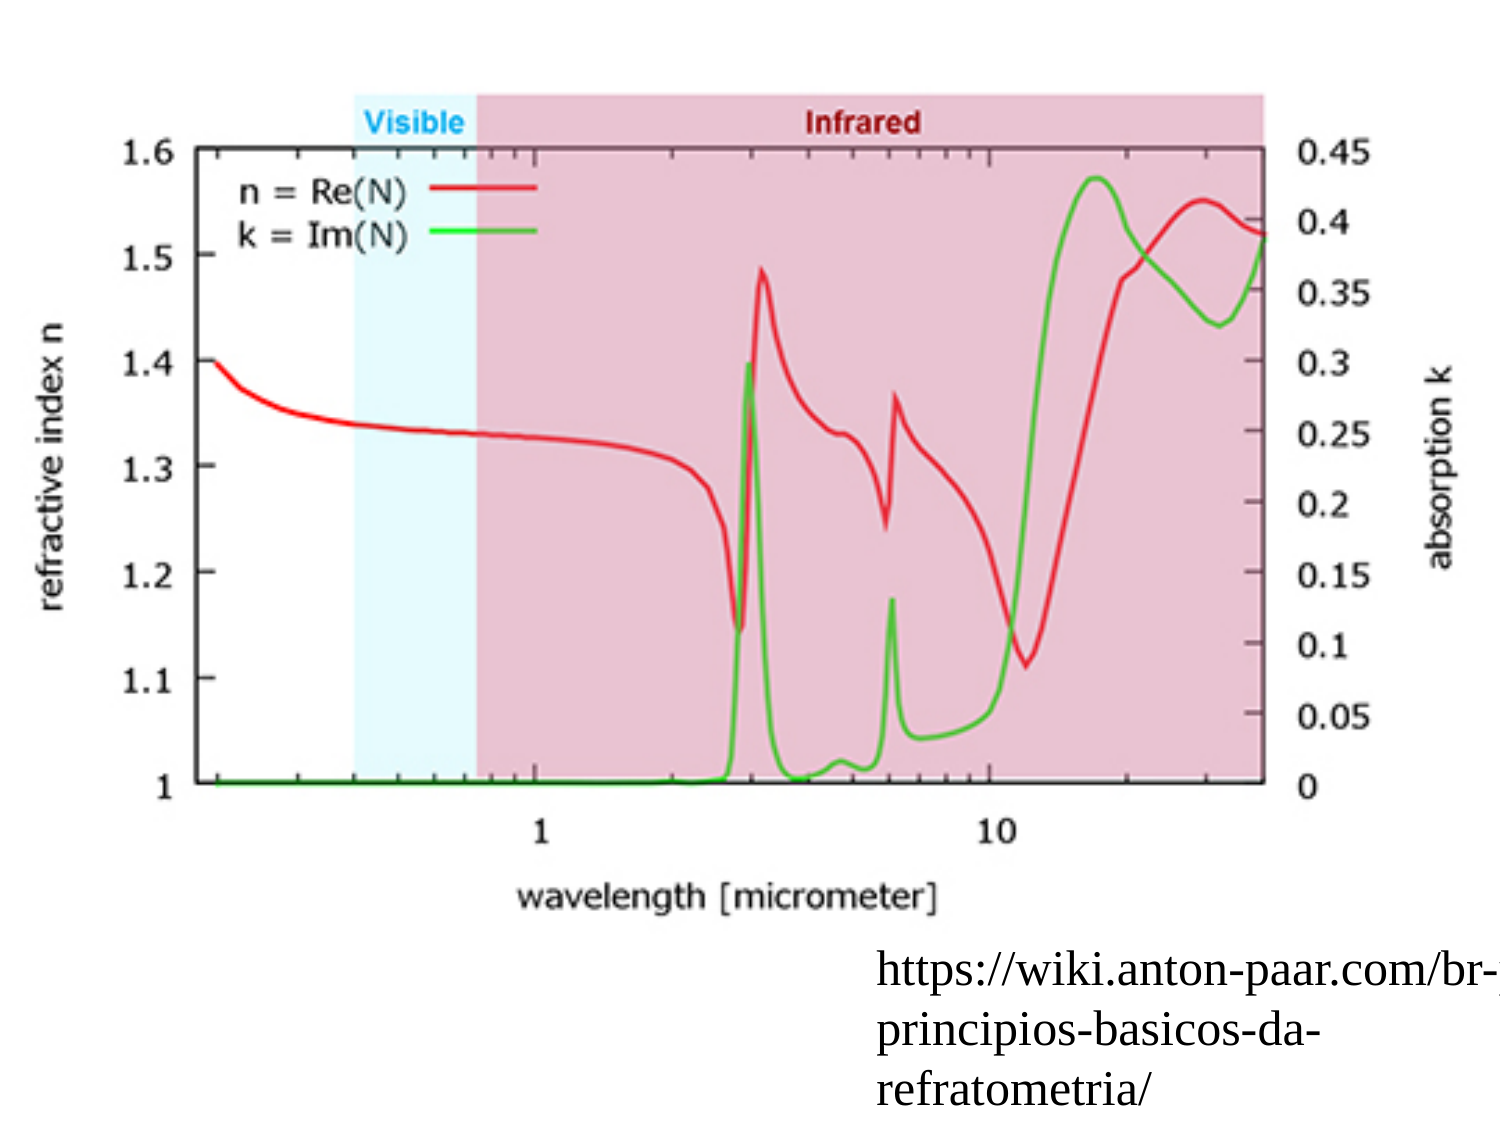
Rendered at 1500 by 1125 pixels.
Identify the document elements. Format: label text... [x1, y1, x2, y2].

picture [0, 0, 1500, 1012]
text_box https://wiki.anton-paar.com/br-pt/principios-basicos-da-refratometria/ [861, 1018, 1500, 1123]
